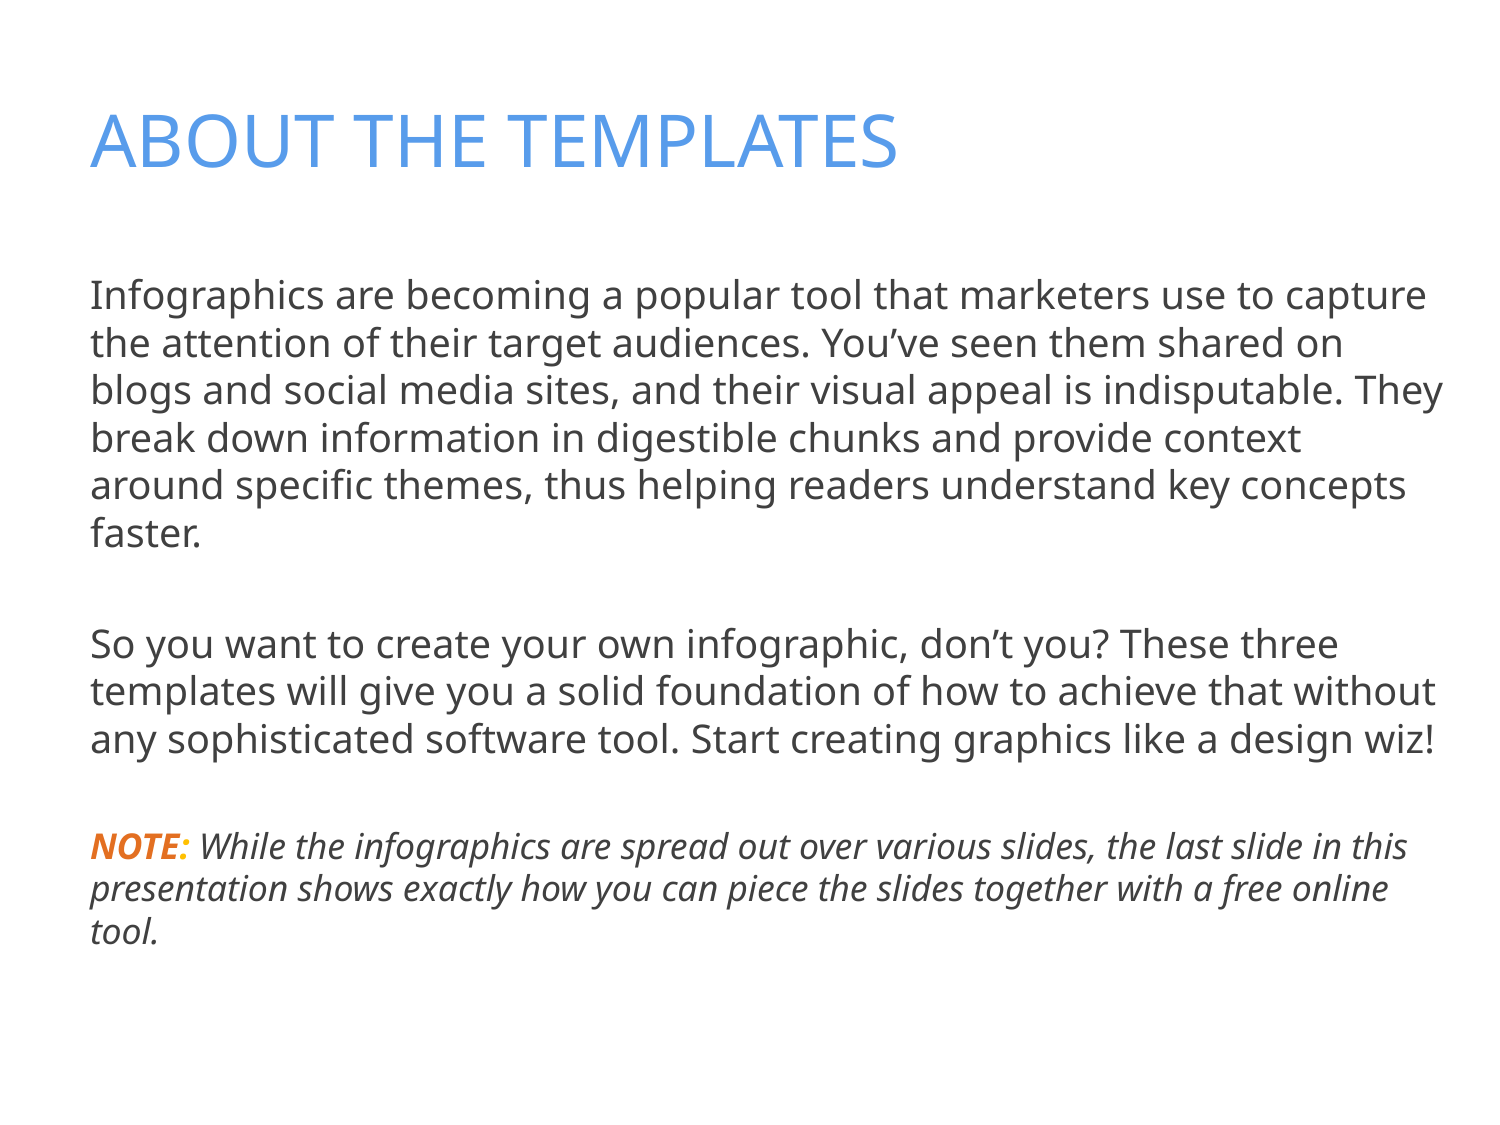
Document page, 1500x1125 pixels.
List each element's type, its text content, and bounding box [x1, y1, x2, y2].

list Infographics are becoming a popular tool that marketers use to capture the attention of their target audiences. You’ve seen them shared on blogs and social media sites, and their visual appeal is indisputable. They break down information in digestible chunks and provide context around specific themes, thus helping readers understand key concepts faster. So you want to create your own infographic, don’t you? These three templates will give you a solid foundation of how to achieve that without any sophisticated software tool. Start creating graphics like a design wiz! NOTE: While the infographics are spread out over various slides, the last slide in this presentation shows exactly how you can piece the slides together with a free online tool. [75, 262, 1463, 1005]
title ABOUT THE TEMPLATES [75, 45, 1425, 233]
